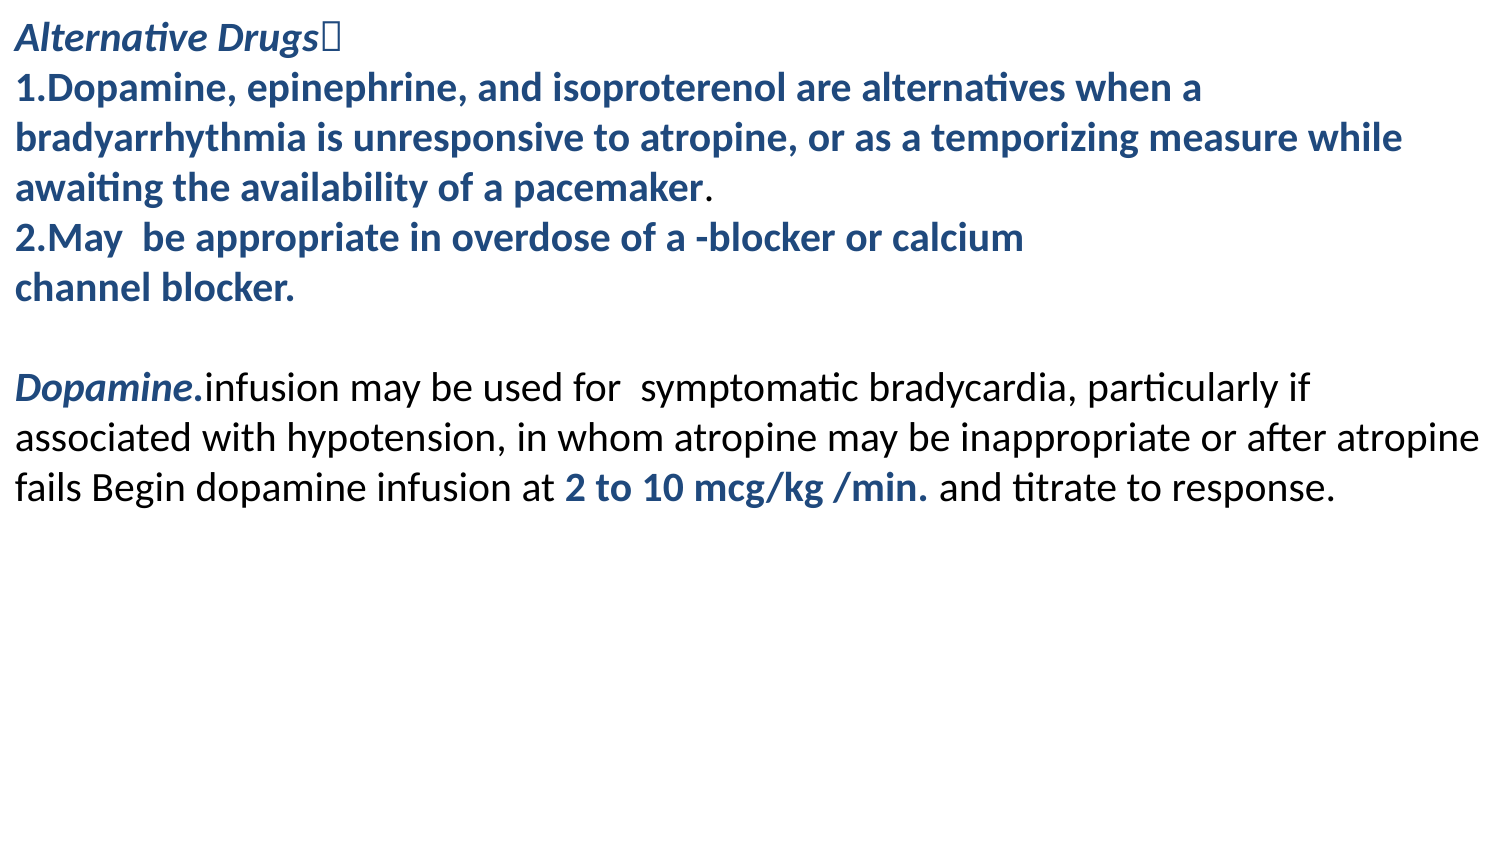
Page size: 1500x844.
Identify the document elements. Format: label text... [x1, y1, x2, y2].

text_box Alternative Drugs 1.Dopamine, epinephrine, and isoproterenol are alternatives when a bradyarrhythmia is unresponsive to atropine, or as a temporizing measure while awaiting the availability of a pacemaker. 2.May be appropriate in overdose of a -blocker or calcium channel blocker. Dopamine.infusion may be used for symptomatic bradycardia, particularly if associated with hypotension, in whom atropine may be inappropriate or after atropine fails Begin dopamine infusion at 2 to 10 mcg/kg /min. and titrate to response. [0, 2, 1500, 518]
